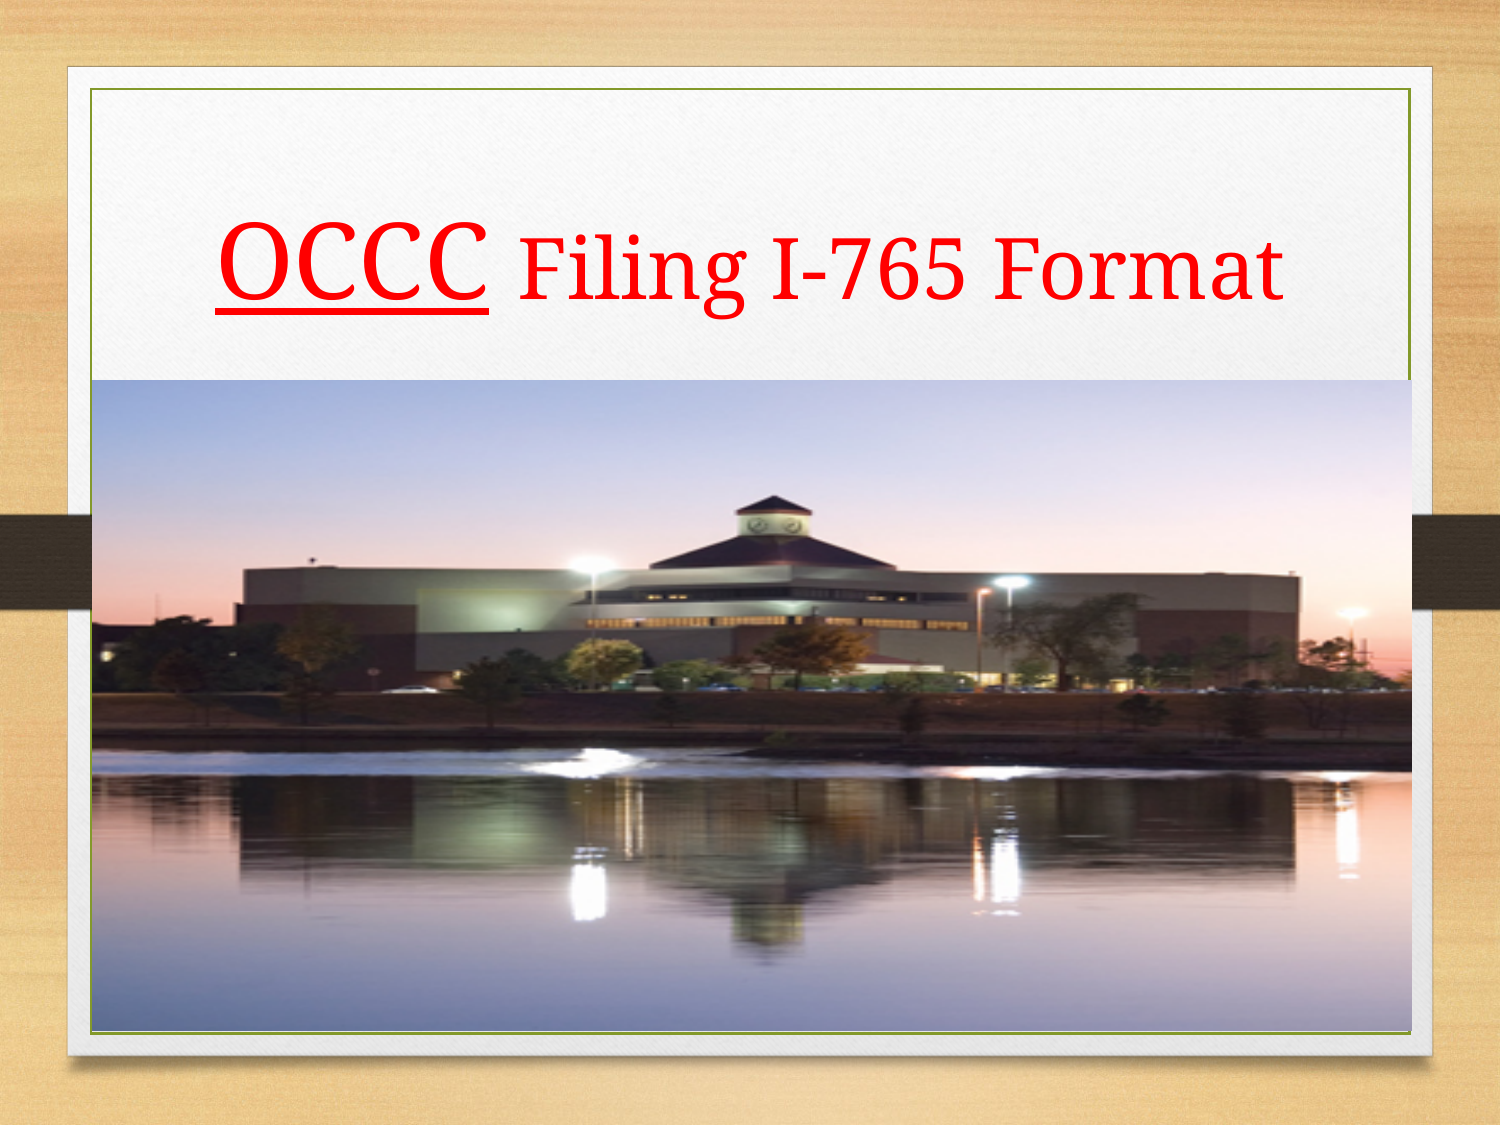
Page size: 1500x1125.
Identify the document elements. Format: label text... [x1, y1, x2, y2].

title OCCC Filing I-765 Format [193, 150, 1309, 365]
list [92, 380, 1412, 1031]
picture [0, 0, 1500, 1125]
